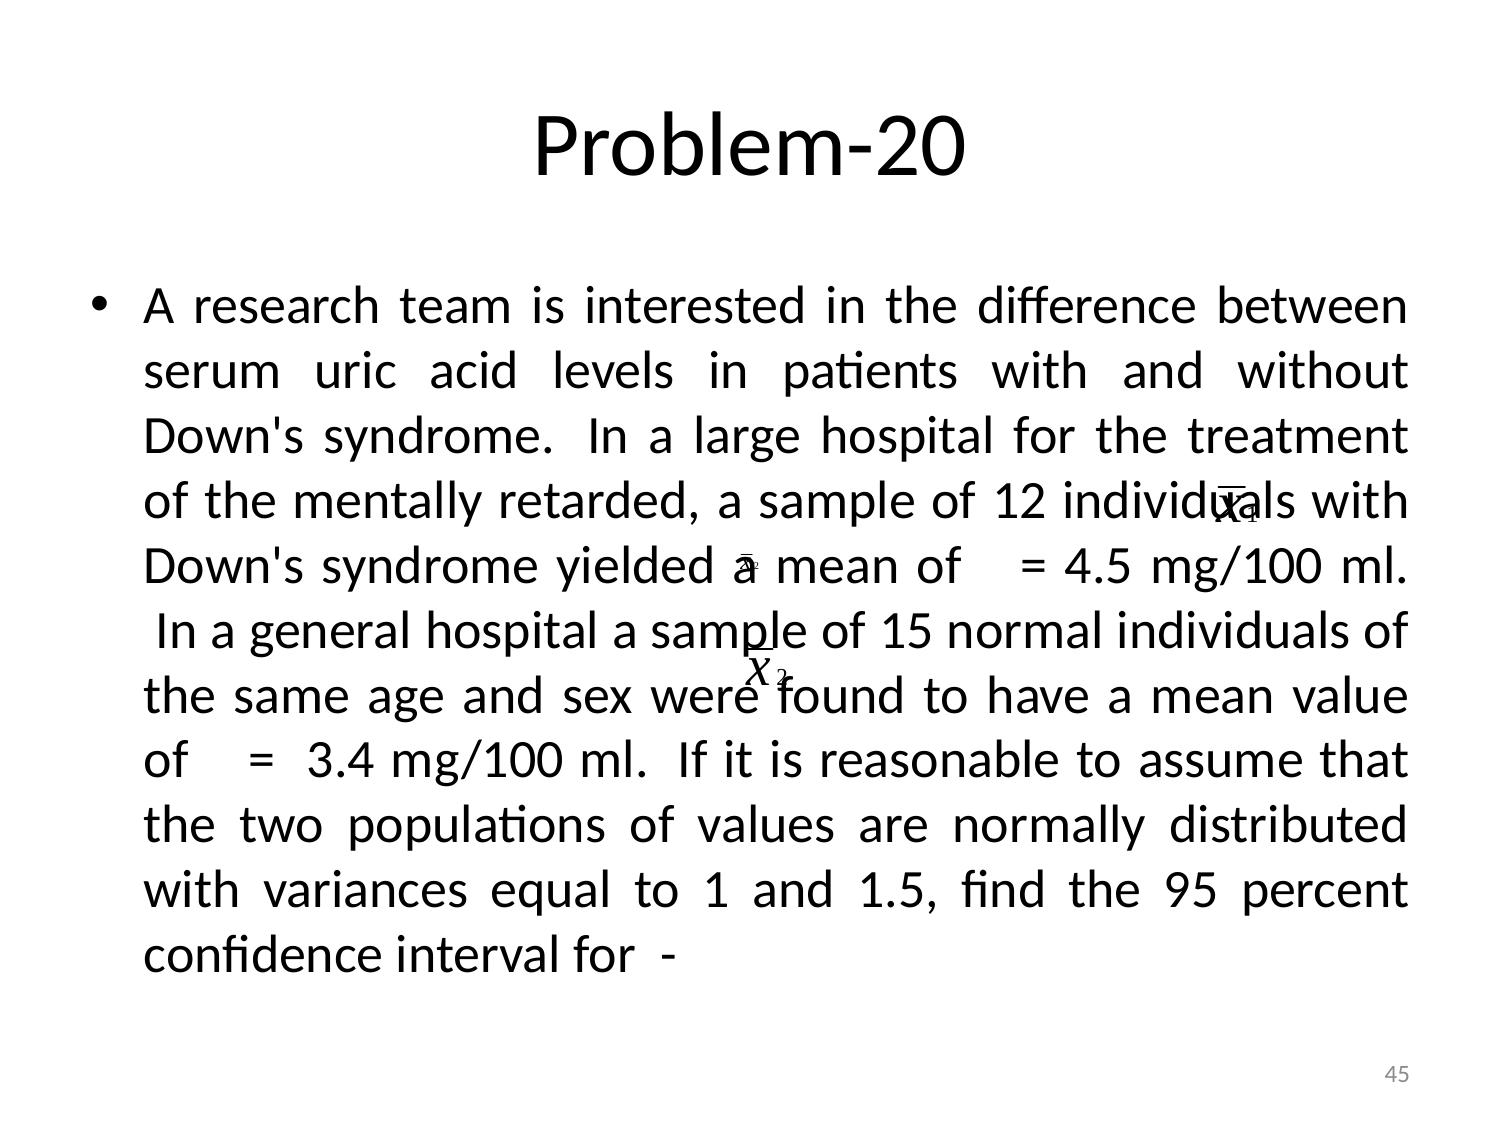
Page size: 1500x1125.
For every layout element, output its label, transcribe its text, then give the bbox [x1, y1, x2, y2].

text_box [1204, 474, 1270, 538]
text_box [735, 548, 765, 577]
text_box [735, 636, 801, 701]
list A research team is interested in the difference between serum uric acid levels in patients with and without Down's syndrome. In a large hospital for the treatment of the mentally retarded, a sample of 12 individuals with Down's syndrome yielded a mean of = 4.5 mg/100 ml. In a general hospital a sample of 15 normal individuals of the same age and sex were found to have a mean value of = 3.4 mg/100 ml. If it is reasonable to assume that the two populations of values are normally distributed with variances equal to 1 and 1.5, find the 95 percent confidence interval for - [75, 262, 1425, 1005]
title Problem-20 [75, 45, 1425, 233]
slide_number 45 [1074, 1042, 1425, 1103]
